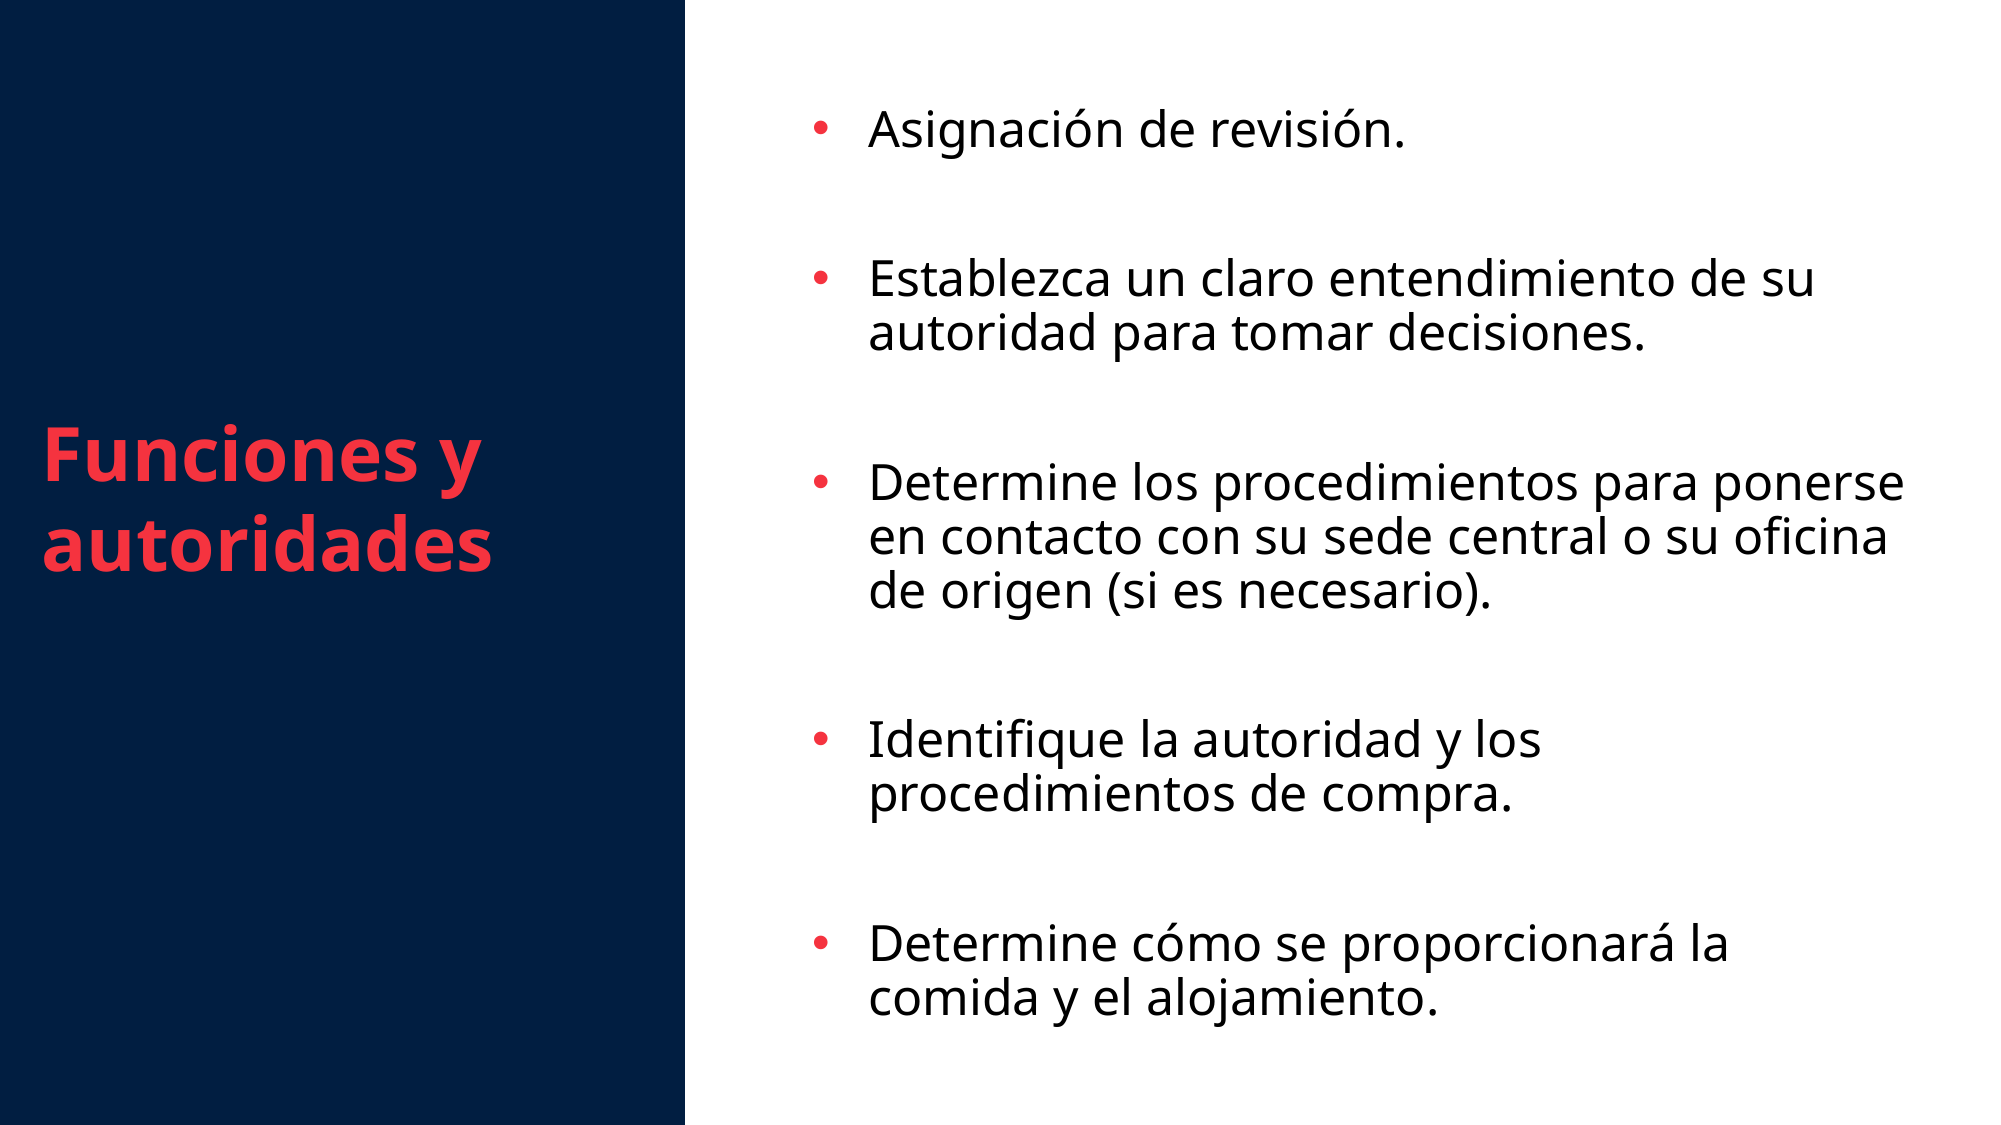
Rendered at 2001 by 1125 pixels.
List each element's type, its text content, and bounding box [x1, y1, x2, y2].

text_box Asignación de revisión. Establezca un claro entendimiento de su autoridad para tomar decisiones. Determine los procedimientos para ponerse en contacto con su sede central o su oficina de origen (si es necesario). Identifique la autoridad y los procedimientos de compra. Determine cómo se proporcionará la comida y el alojamiento. [778, 96, 1922, 1114]
text_box [0, 0, 685, 1125]
text_box Funciones y autoridades [26, 156, 712, 894]
